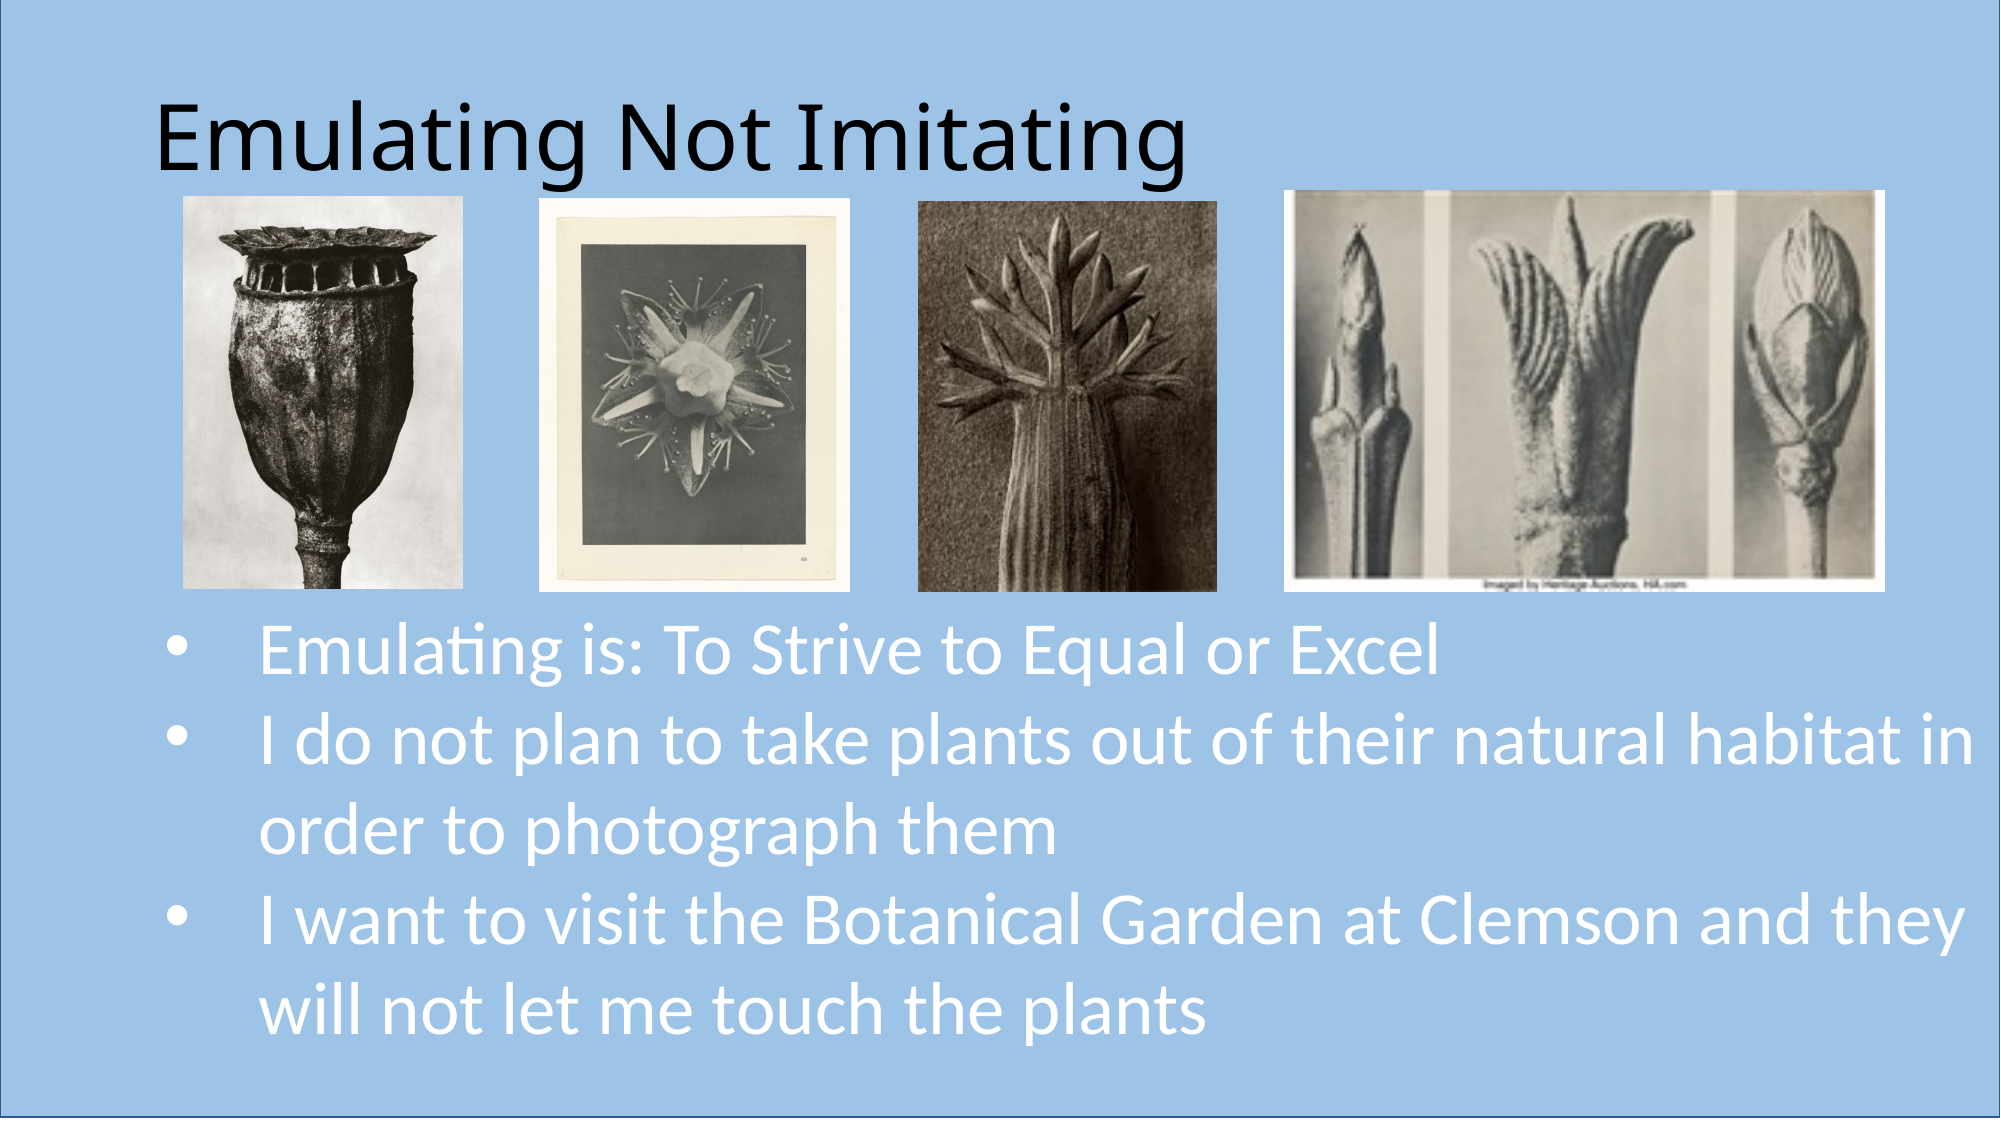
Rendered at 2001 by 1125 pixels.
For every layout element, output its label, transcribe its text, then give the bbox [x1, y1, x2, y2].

title Emulating Not Imitating [137, 59, 1863, 223]
picture [918, 201, 1217, 593]
picture [539, 198, 850, 592]
picture [183, 195, 463, 589]
text_box Emulating is: To Strive to Equal or Excel I do not plan to take plants out of their natural habitat in order to photograph them I want to visit the Botanical Garden at Clemson and they will not let me touch the plants [0, 0, 2000, 1118]
picture [1284, 190, 1885, 593]
